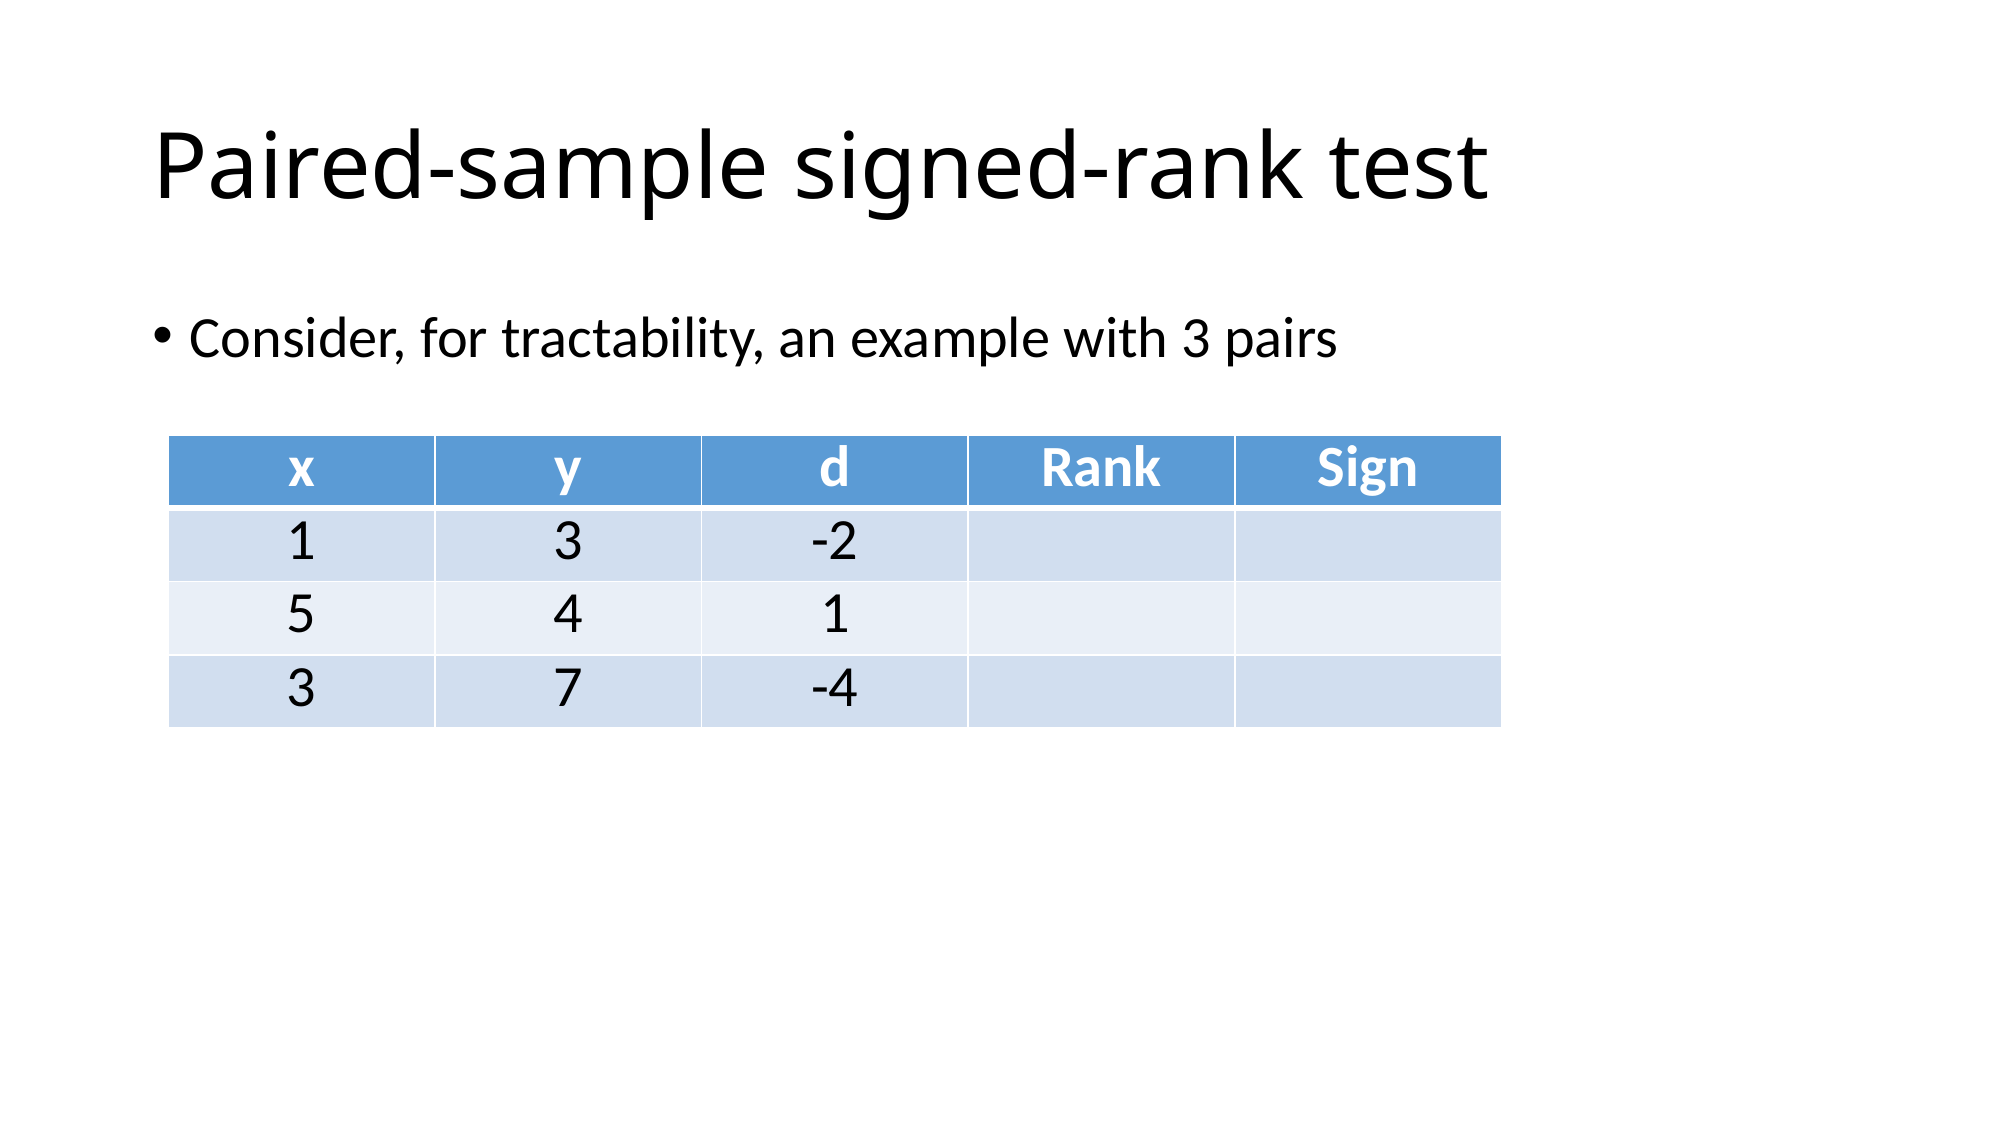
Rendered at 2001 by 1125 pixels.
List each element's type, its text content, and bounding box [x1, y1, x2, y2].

table_cell 4 [436, 582, 701, 654]
table_cell [1236, 656, 1501, 727]
table_cell 1 [169, 511, 434, 581]
table_cell -4 [702, 656, 967, 727]
table_header Rank [969, 436, 1234, 505]
table_header y [436, 436, 701, 505]
table_header d [702, 436, 967, 505]
table_cell 3 [436, 511, 701, 581]
table_cell -2 [702, 511, 967, 581]
table_cell 1 [702, 582, 967, 654]
table_cell [969, 656, 1234, 727]
table_header Sign [1236, 436, 1501, 505]
table_cell [1236, 511, 1501, 581]
table_cell 5 [169, 582, 434, 654]
list Consider, for tractability, an example with 3 pairs [137, 299, 1863, 1014]
table_cell [1236, 582, 1501, 654]
table_header x [169, 436, 434, 505]
table_cell [969, 511, 1234, 581]
title Paired-sample signed-rank test [137, 59, 1863, 278]
table_cell [969, 582, 1234, 654]
table_cell 3 [169, 656, 434, 727]
table_cell 7 [436, 656, 701, 727]
